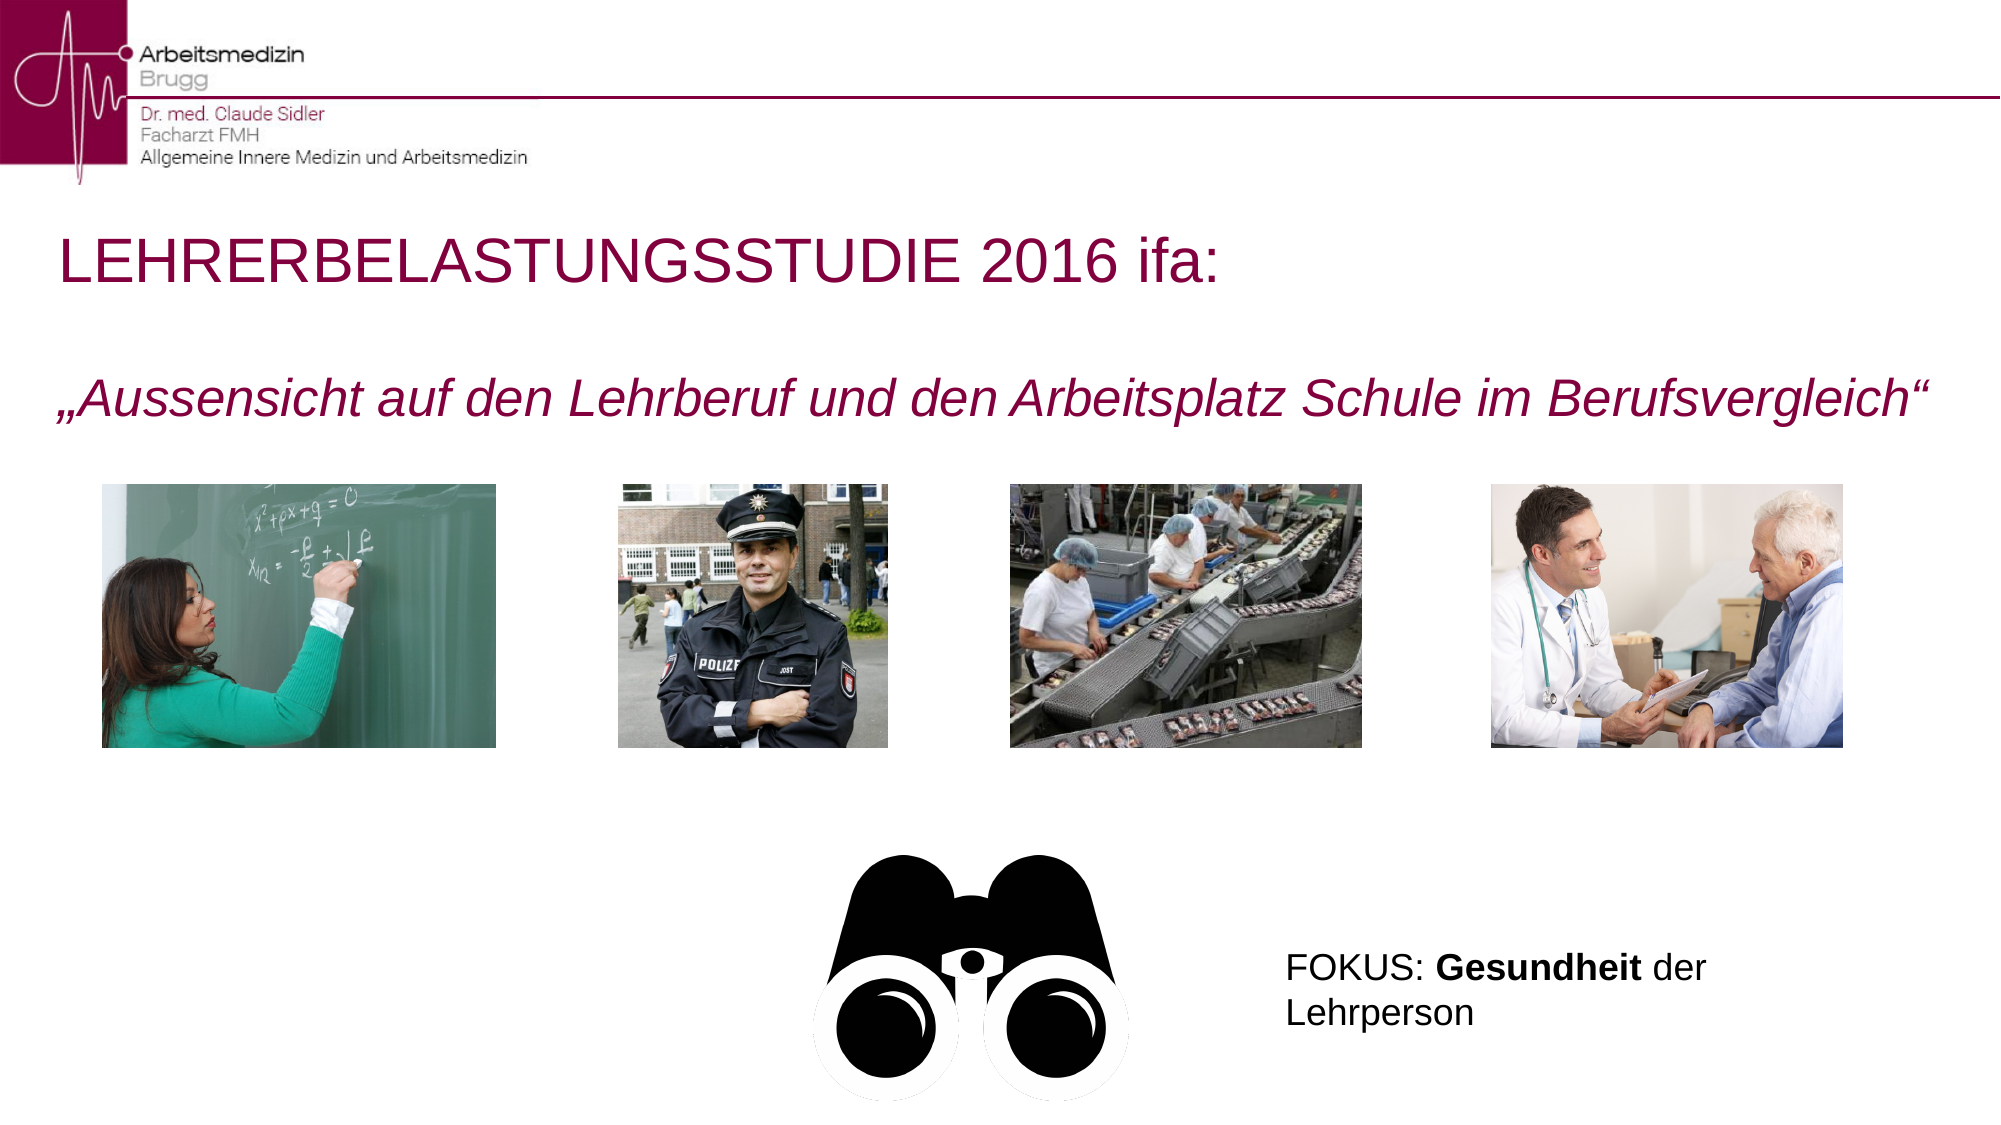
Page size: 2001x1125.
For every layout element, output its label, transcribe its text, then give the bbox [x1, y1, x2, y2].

picture [102, 484, 496, 748]
picture [813, 855, 1129, 1101]
text_box FOKUS: Gesundheit der Lehrperson [1270, 936, 1887, 1041]
picture [0, 0, 551, 185]
picture [1491, 484, 1843, 748]
picture [618, 484, 888, 748]
title LEHRERBELASTUNGSSTUDIE 2016 ifa: „Aussensicht auf den Lehrberuf und den Arbeitsplatz Schule im Berufsvergleich“ [43, 204, 1956, 437]
picture [1010, 484, 1362, 748]
